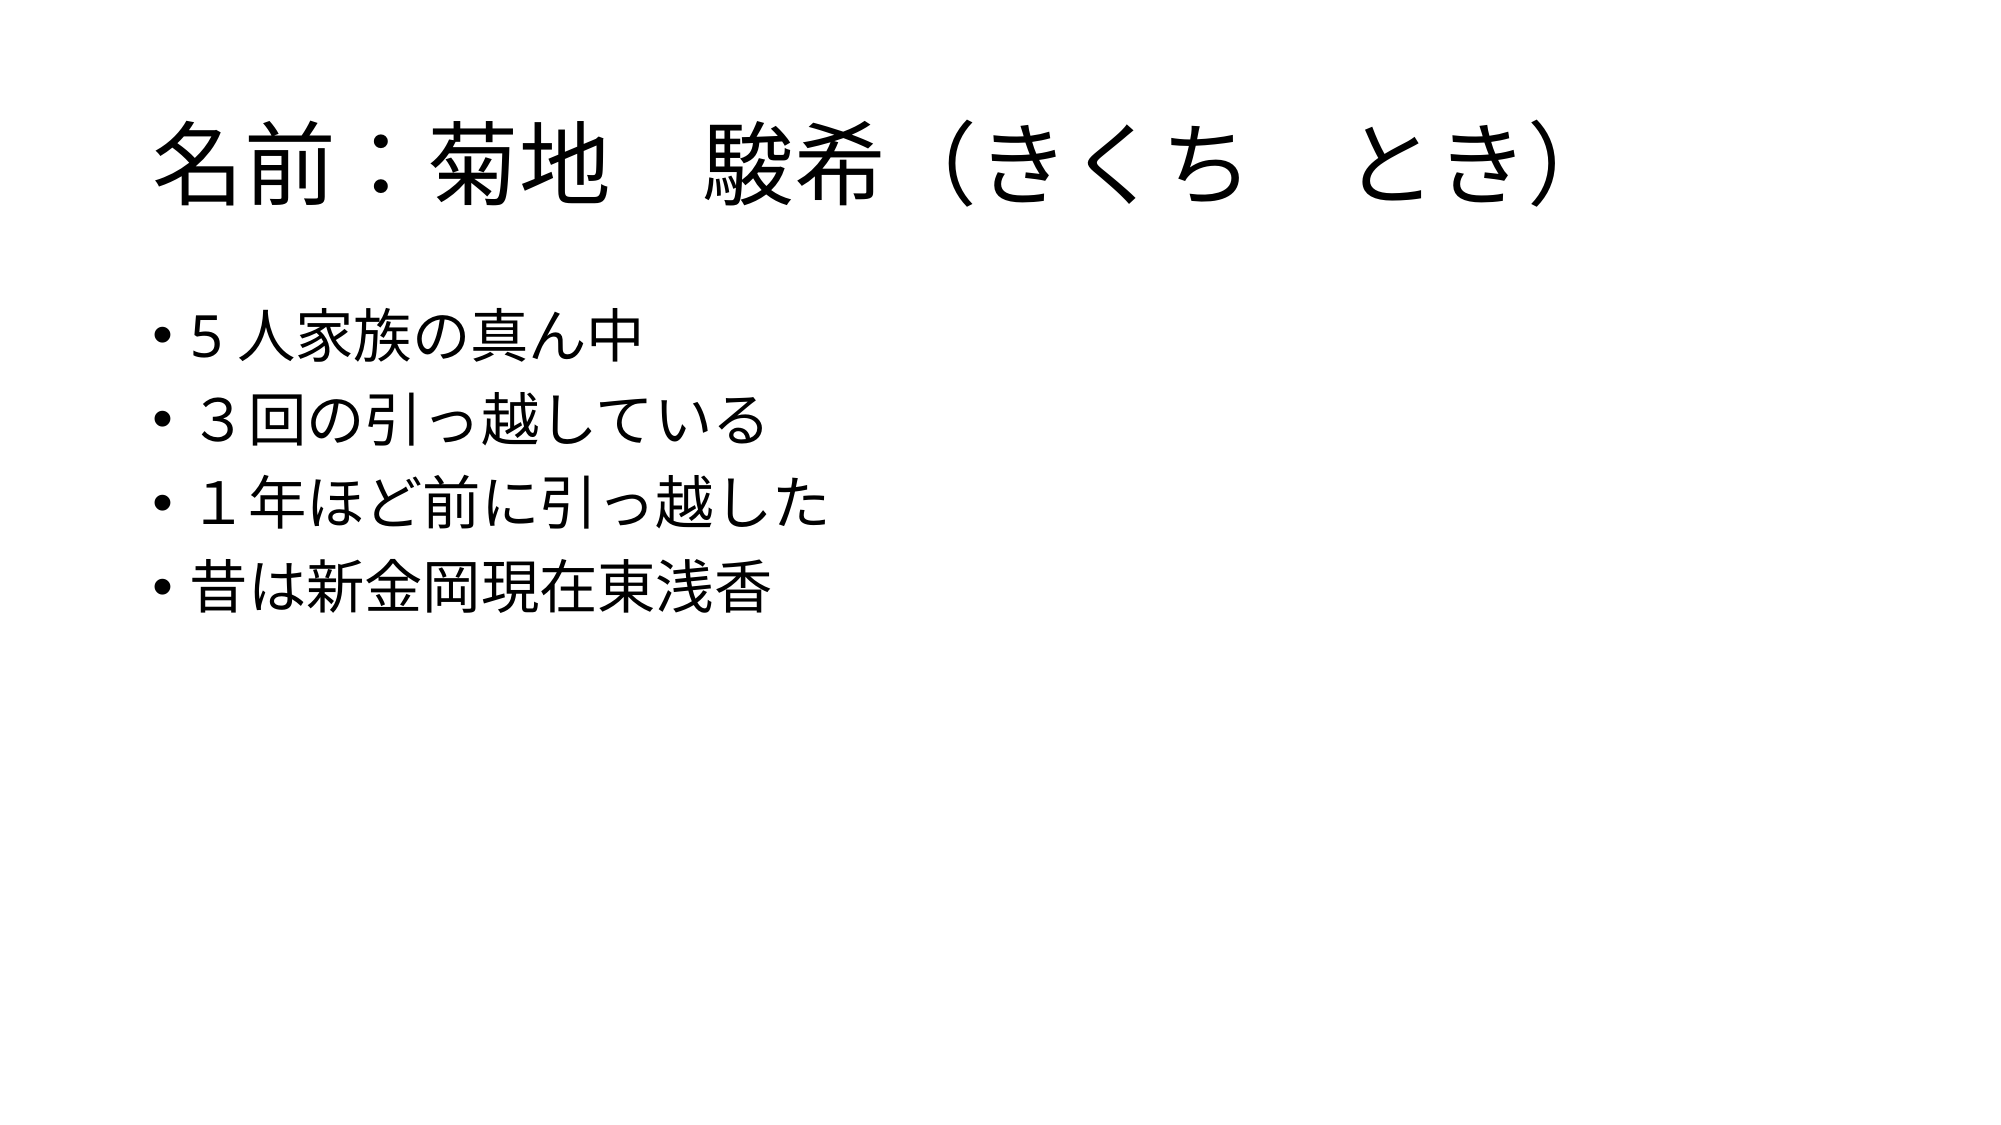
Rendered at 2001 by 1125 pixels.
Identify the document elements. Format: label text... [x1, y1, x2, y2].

list 5人家族の真ん中 ３回の引っ越している １年ほど前に引っ越した 昔は新金岡現在東浅香 [137, 299, 1863, 1014]
title 名前：菊地 駿希（きくち とき） [137, 59, 1863, 278]
